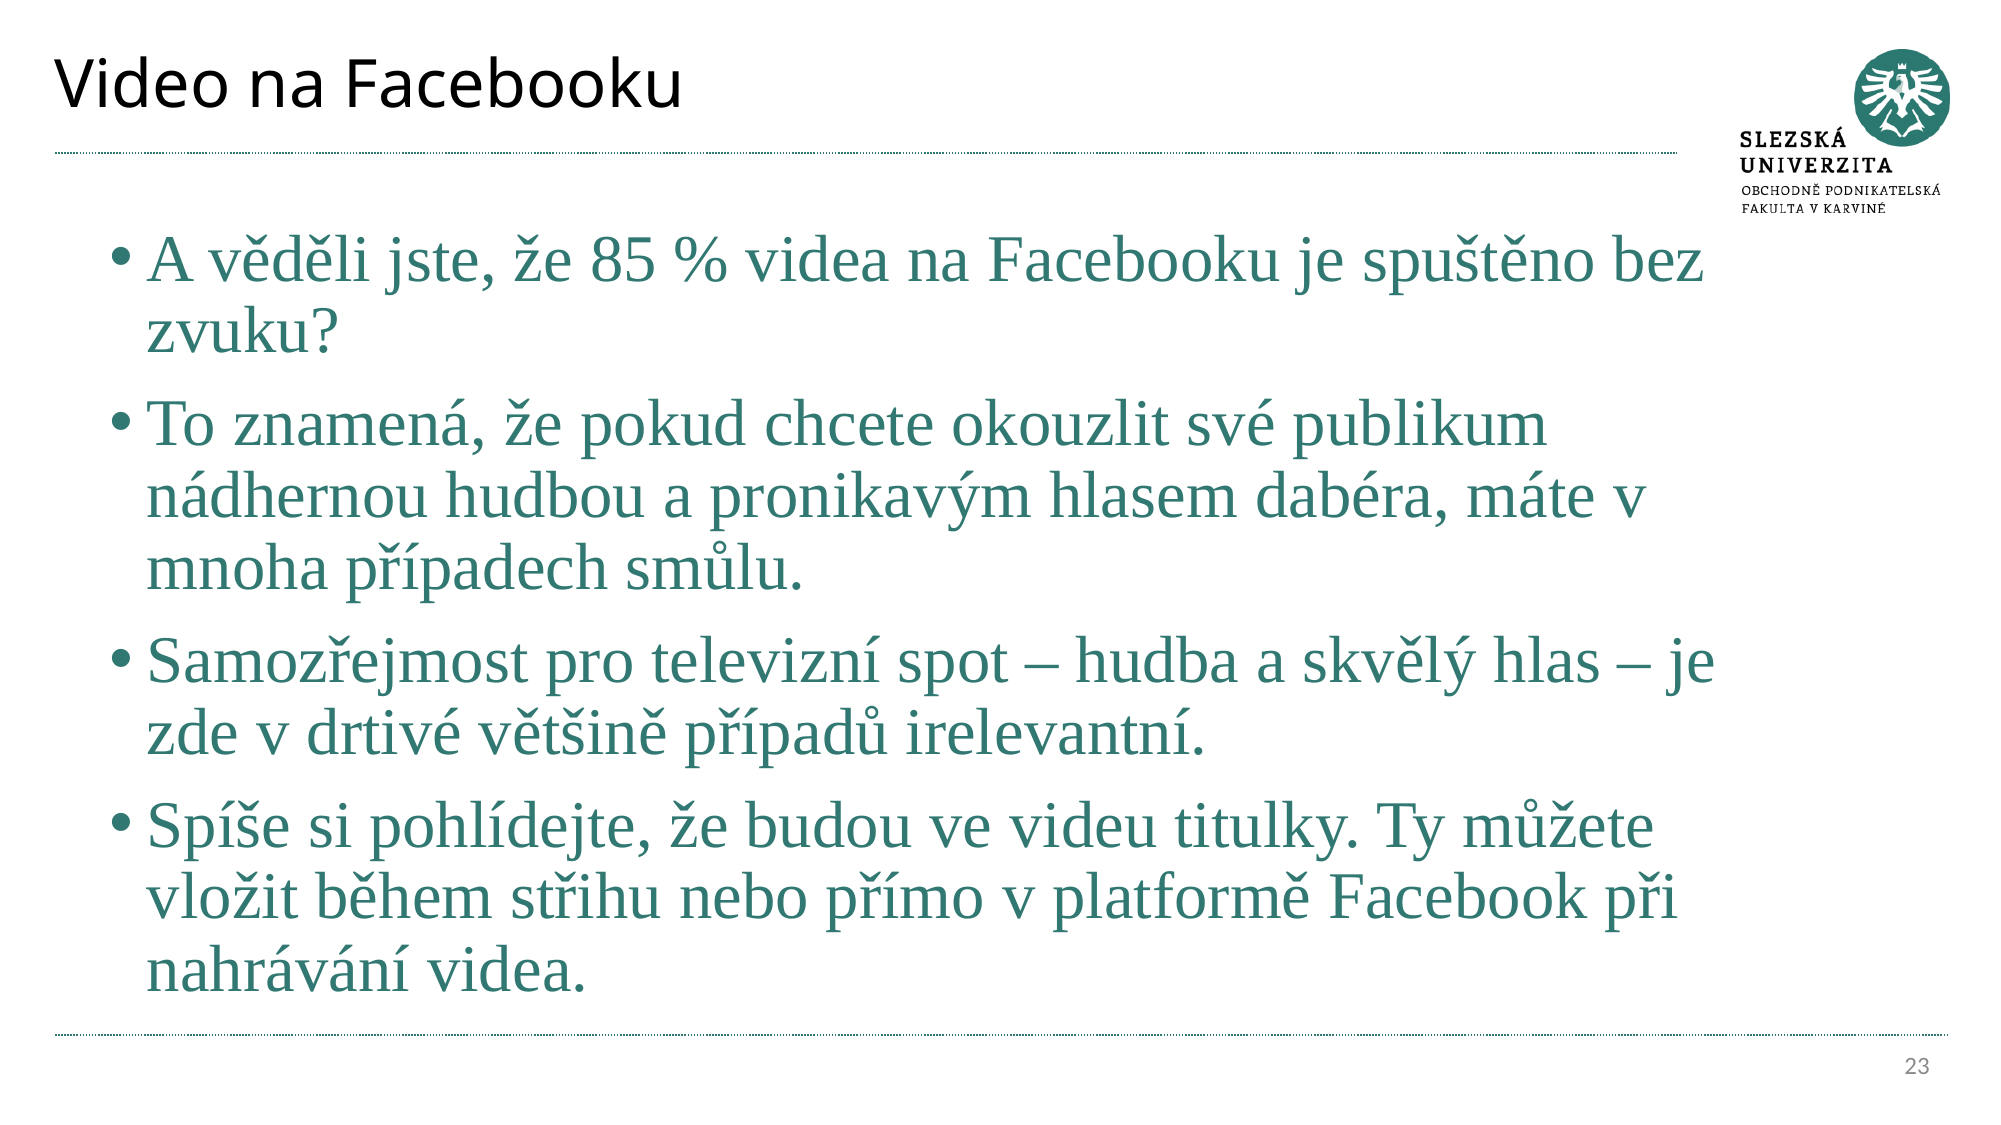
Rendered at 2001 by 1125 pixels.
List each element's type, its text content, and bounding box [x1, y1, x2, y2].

slide_number 23 [1708, 1035, 1945, 1095]
title Video na Facebooku [39, 42, 1237, 154]
picture [1740, 49, 1950, 213]
list A věděli jste, že 85 % videa na Facebooku je spuštěno bez zvuku? To znamená, že pokud chcete okouzlit své publikum nádhernou hudbou a pronikavým hlasem dabéra, máte v mnoha případech smůlu. Samozřejmost pro televizní spot – hudba a skvělý hlas – je zde v drtivé většině případů irelevantní. Spíše si pohlídejte, že budou ve videu titulky. Ty můžete vložit během střihu nebo přímo v platformě Facebook při nahrávání videa. [94, 216, 1804, 1006]
